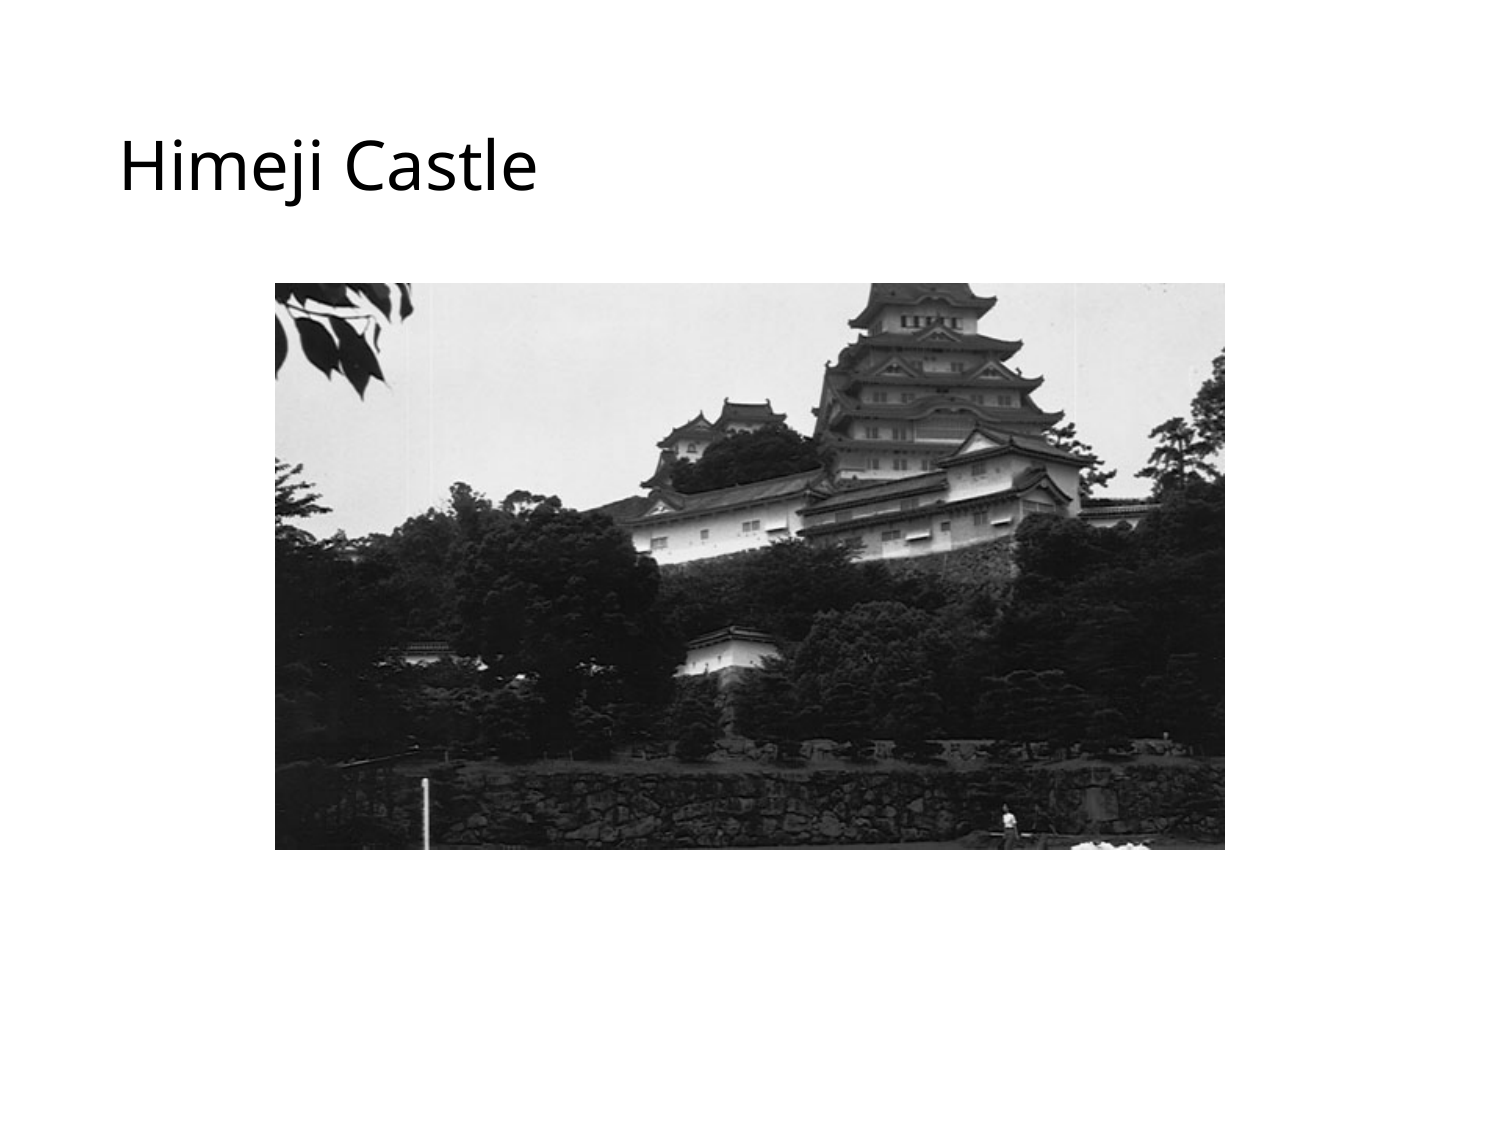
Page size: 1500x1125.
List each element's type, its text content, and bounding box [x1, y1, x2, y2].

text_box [275, 283, 1225, 850]
title Himeji Castle [103, 59, 1397, 278]
